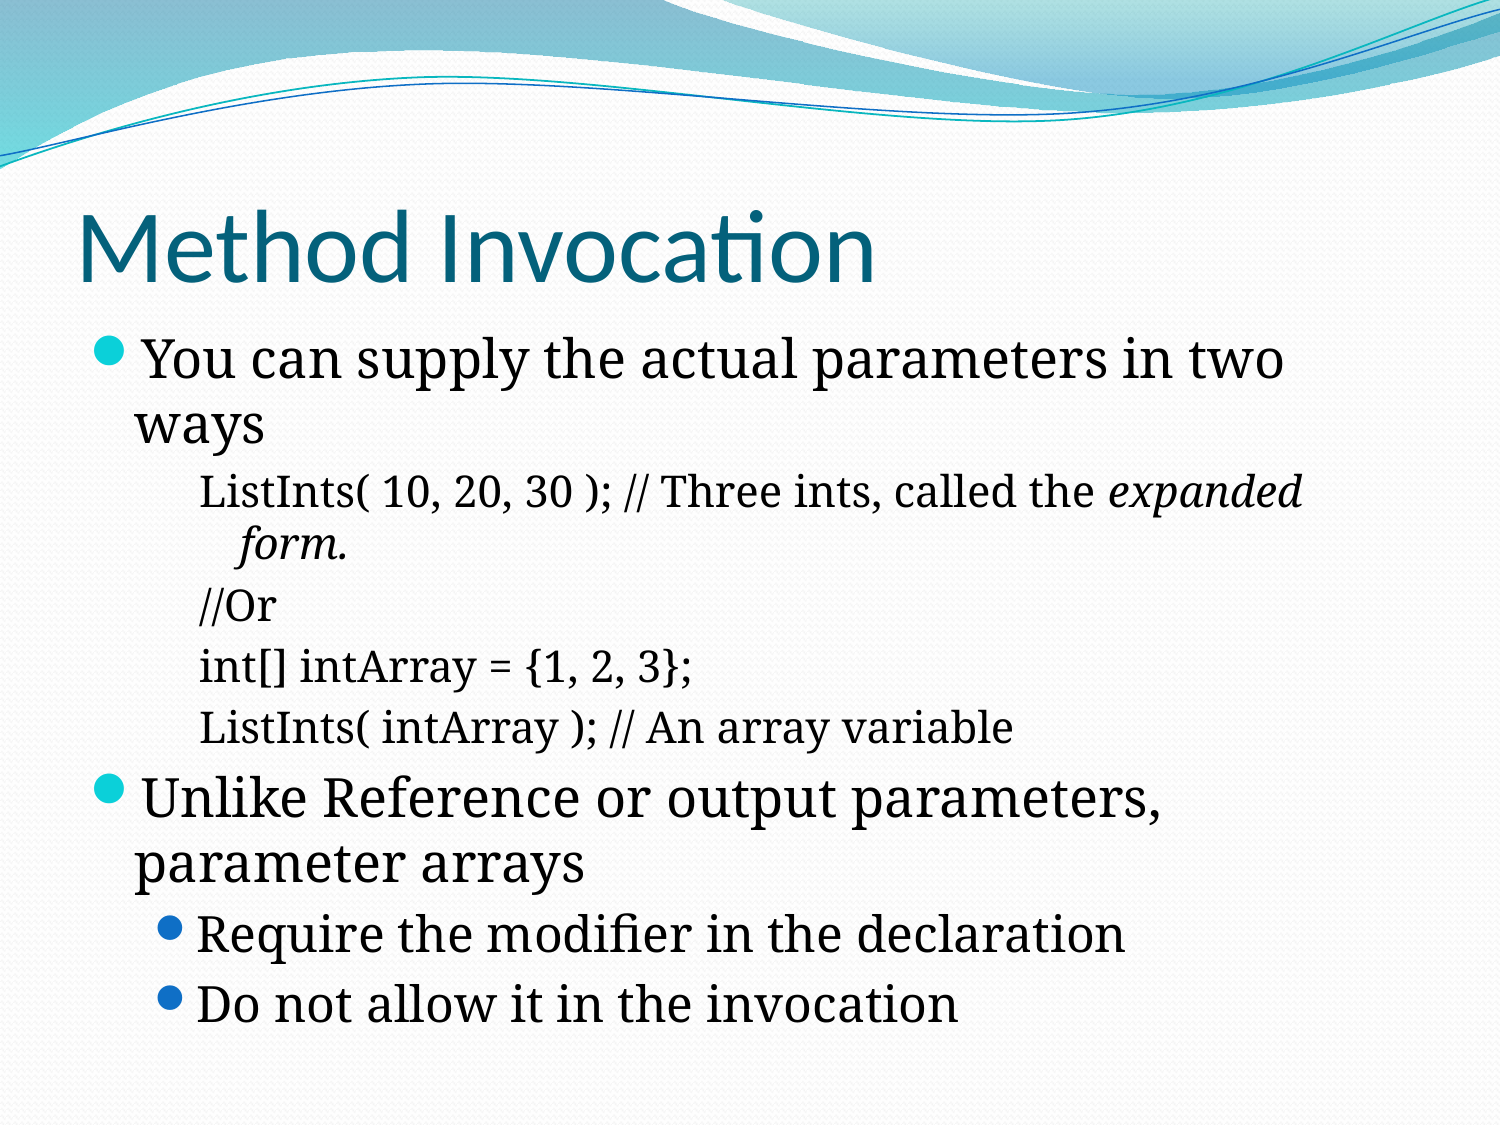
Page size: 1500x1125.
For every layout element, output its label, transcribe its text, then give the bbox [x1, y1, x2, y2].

title Method Invocation [75, 115, 1425, 303]
list You can supply the actual parameters in two ways ListInts( 10, 20, 30 ); // Three ints, called the expanded form. //Or int[] intArray = {1, 2, 3}; ListInts( intArray ); // An array variable Unlike Reference or output parameters, parameter arrays Require the modifier in the declaration Do not allow it in the invocation [75, 317, 1425, 1038]
